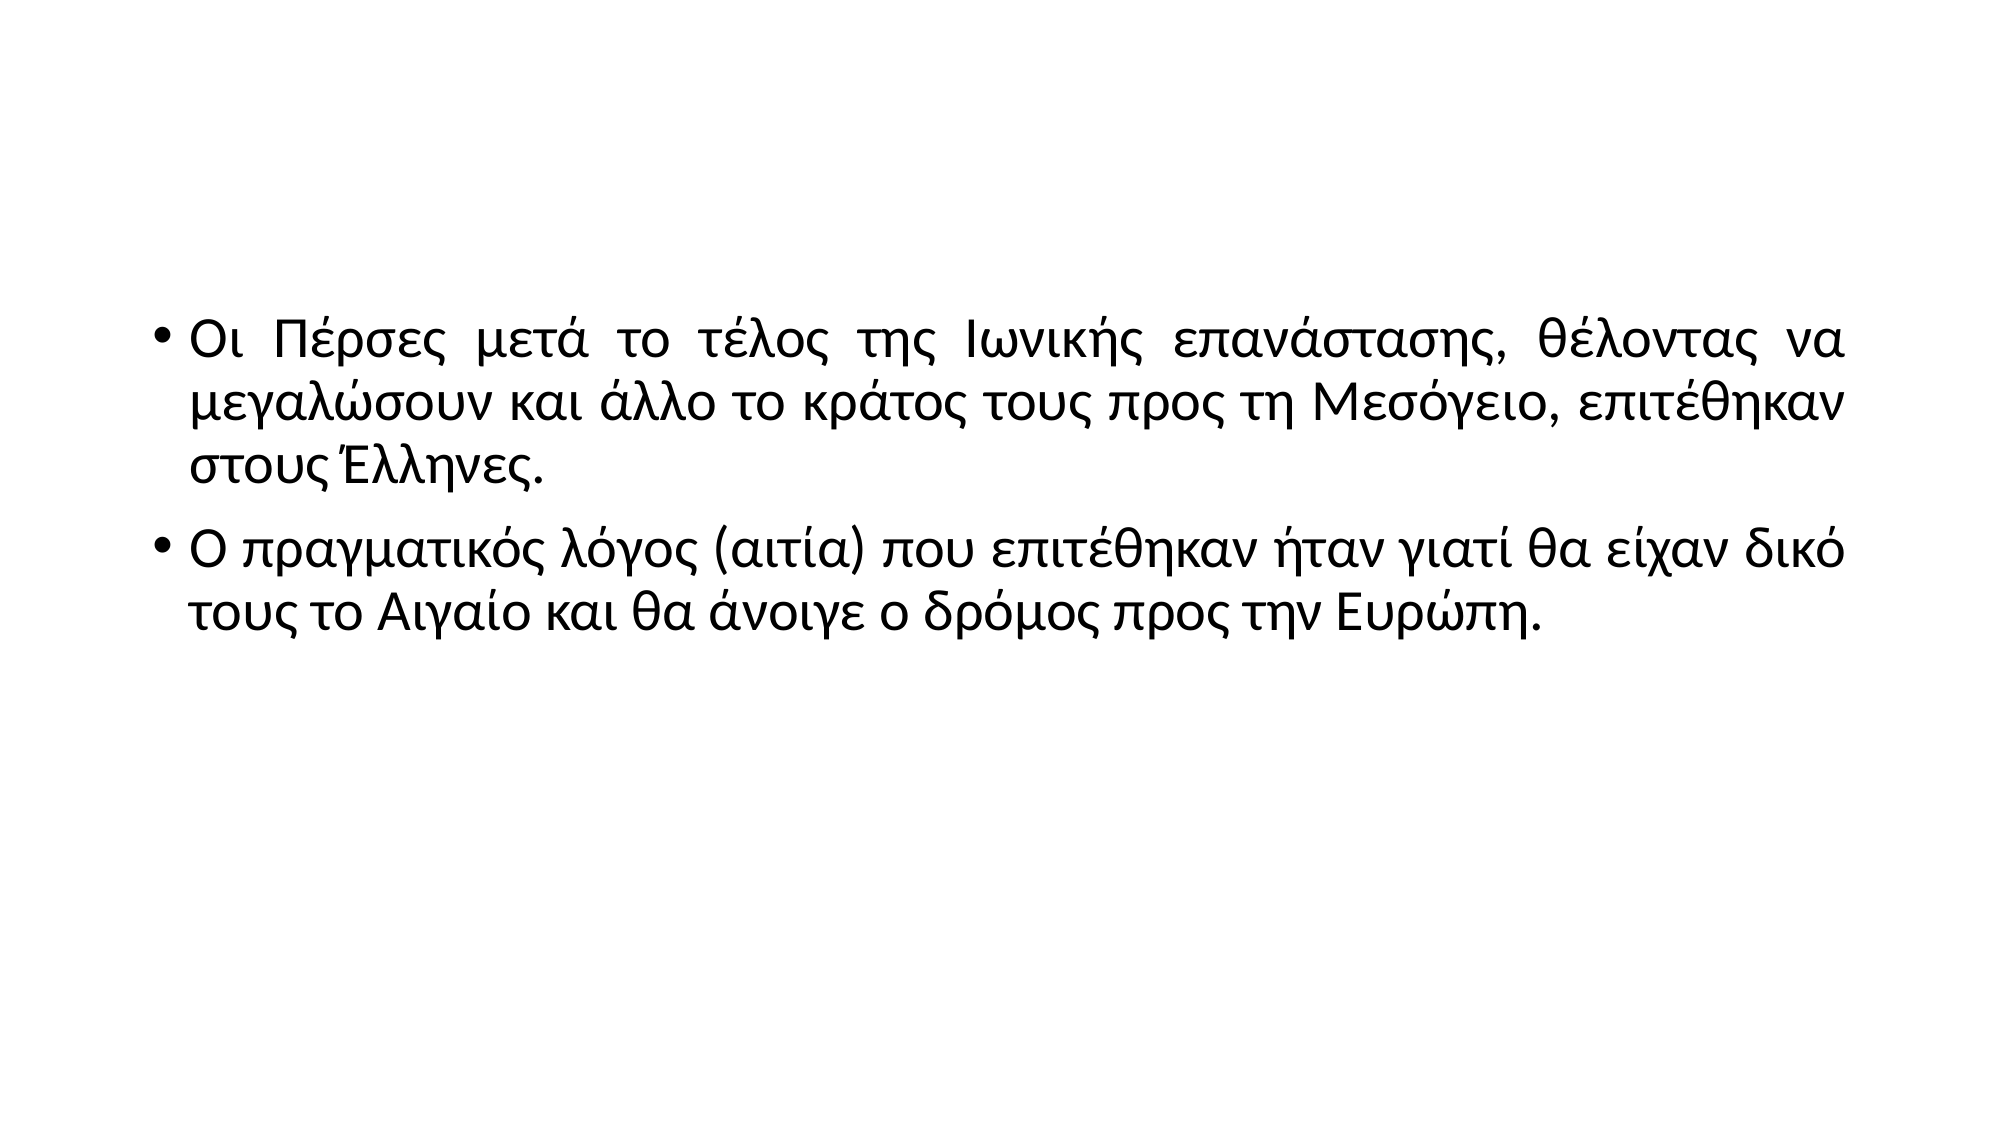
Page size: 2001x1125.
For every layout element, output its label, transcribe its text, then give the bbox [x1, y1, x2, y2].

list Οι Πέρσες μετά το τέλος της Ιωνικής επανάστασης, θέλοντας να μεγαλώσουν και άλλο το κράτος τους προς τη Μεσόγειο, επιτέθηκαν στους Έλληνες. Ο πραγματικός λόγος (αιτία) που επιτέθηκαν ήταν γιατί θα είχαν δικό τους το Αιγαίο και θα άνοιγε ο δρόμος προς την Ευρώπη. [137, 299, 1863, 1014]
